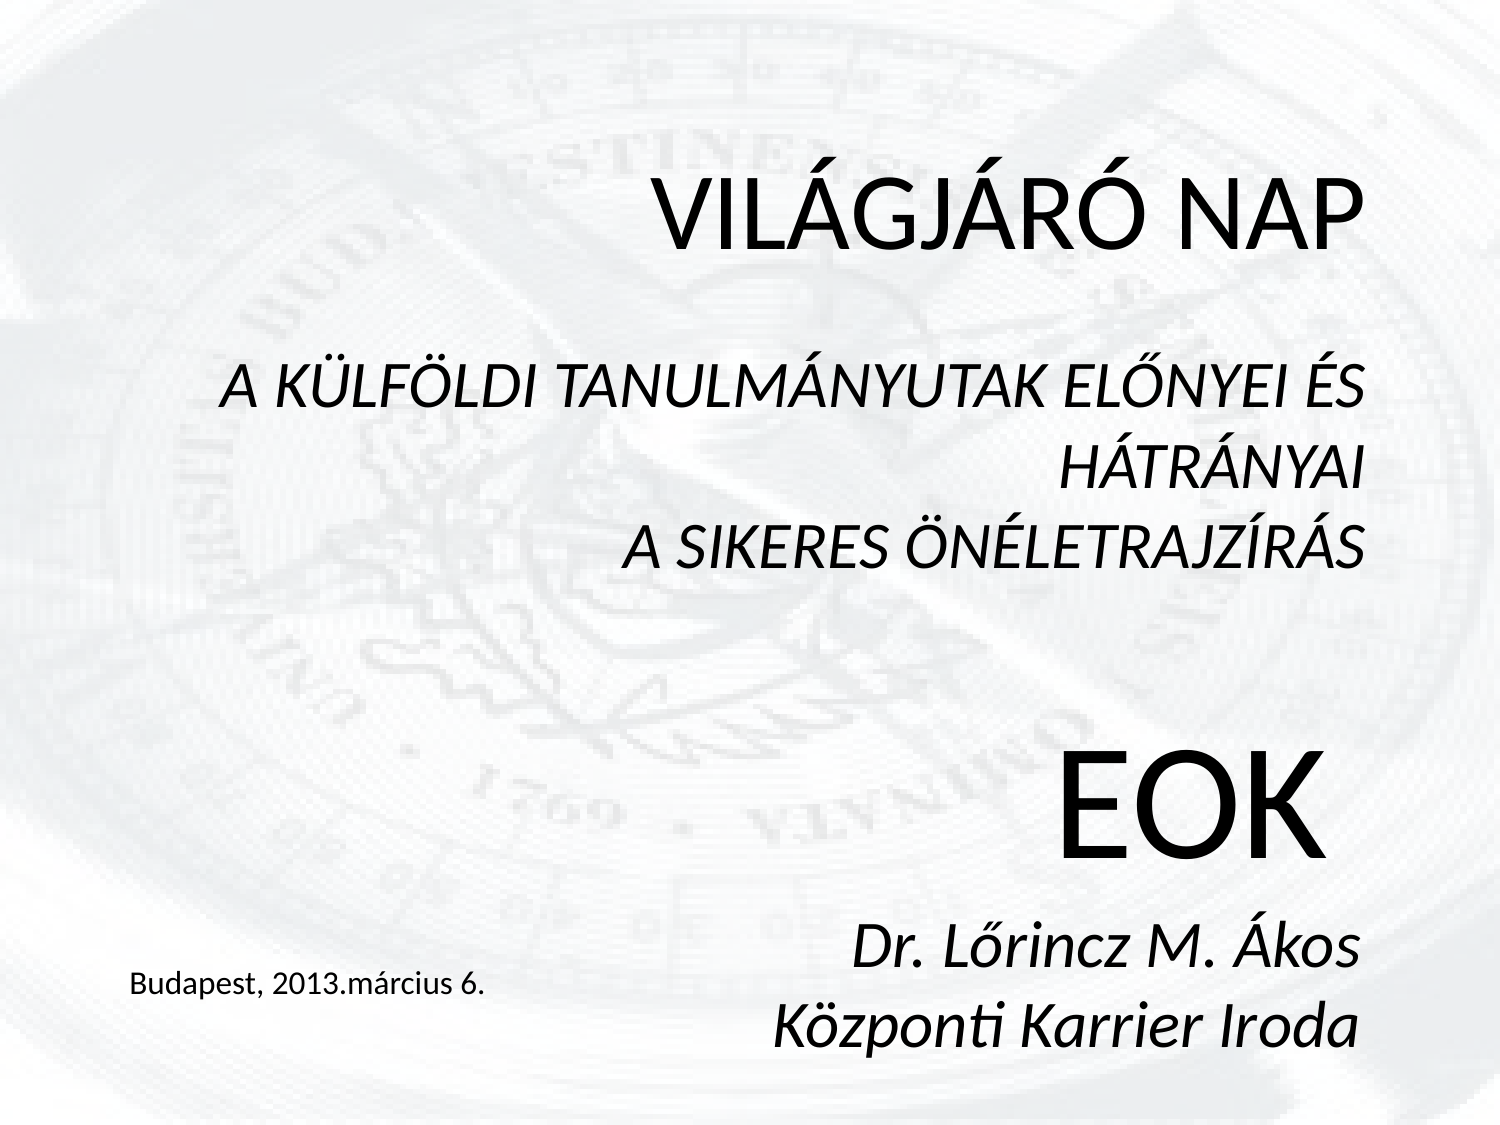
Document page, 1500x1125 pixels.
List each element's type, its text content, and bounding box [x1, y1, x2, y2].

text_box Budapest, 2013.március 6. [114, 953, 501, 1009]
text_box Dr. Lőrincz M. Ákos Központi Karrier Iroda [750, 893, 1376, 1068]
title VILÁGJÁRÓ NAP A KÜLFÖLDI TANULMÁNYUTAK ELŐNYEI ÉS HÁTRÁNYAI A SIKERES ÖNÉLETRAJZÍRÁS EOK [117, 113, 1382, 917]
